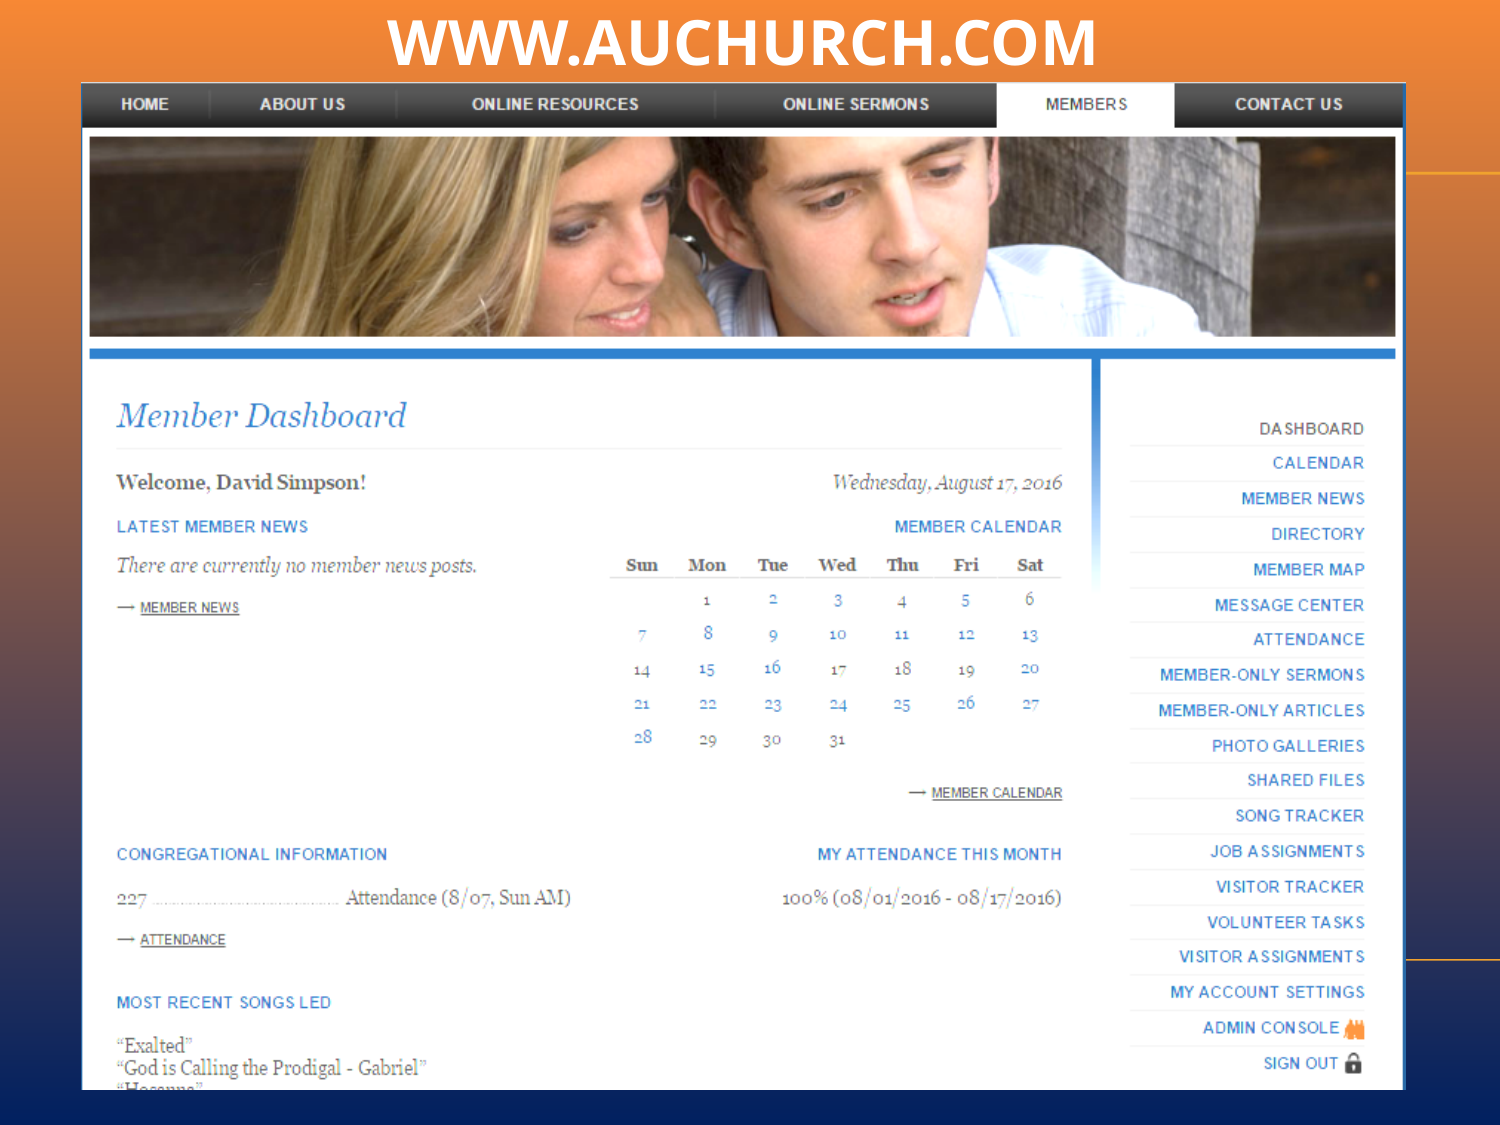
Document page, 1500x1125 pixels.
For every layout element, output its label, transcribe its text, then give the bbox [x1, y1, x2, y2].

title www.auchurch.com [50, 0, 1438, 83]
picture [81, 82, 1406, 1090]
